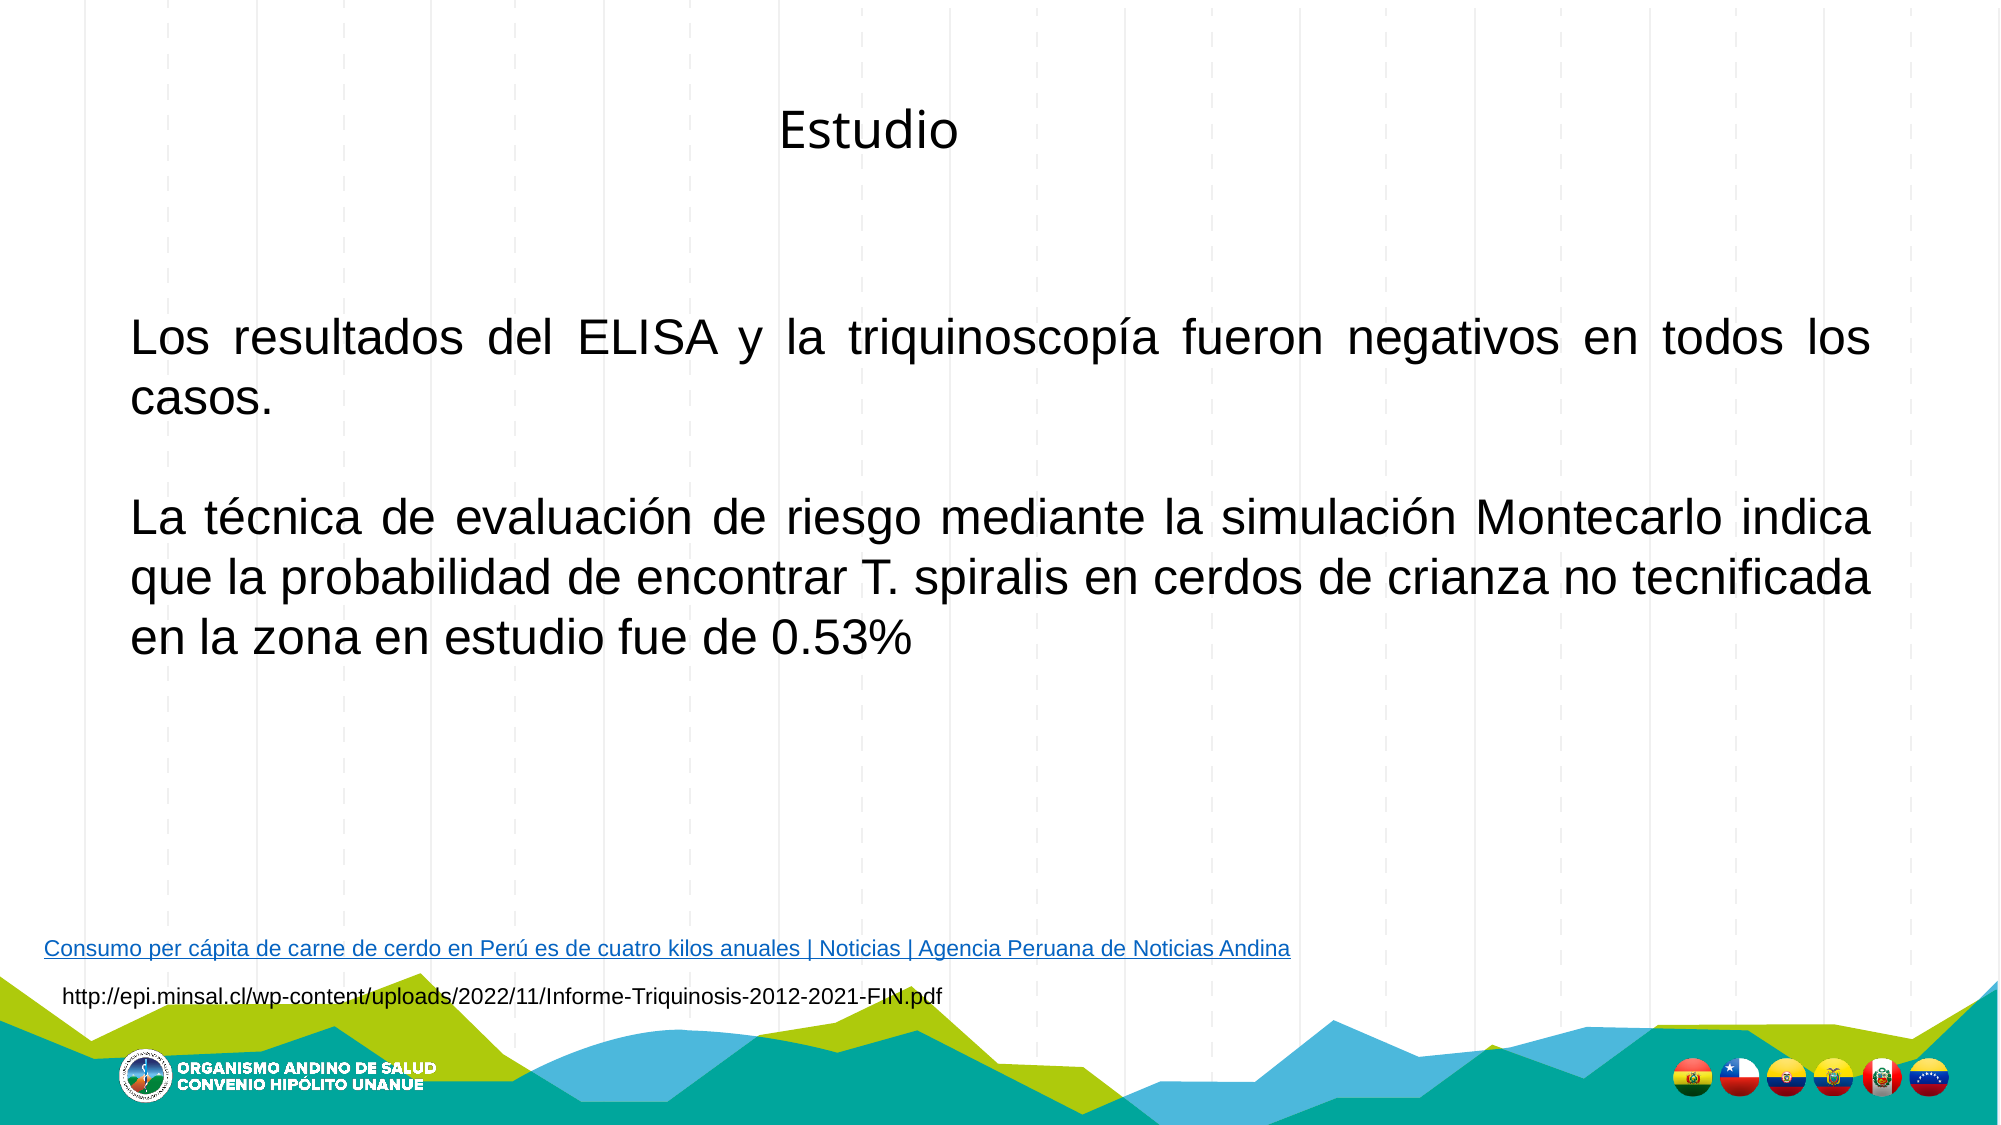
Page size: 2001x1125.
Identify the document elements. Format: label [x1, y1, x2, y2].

text_box [0, 0, 2000, 1125]
